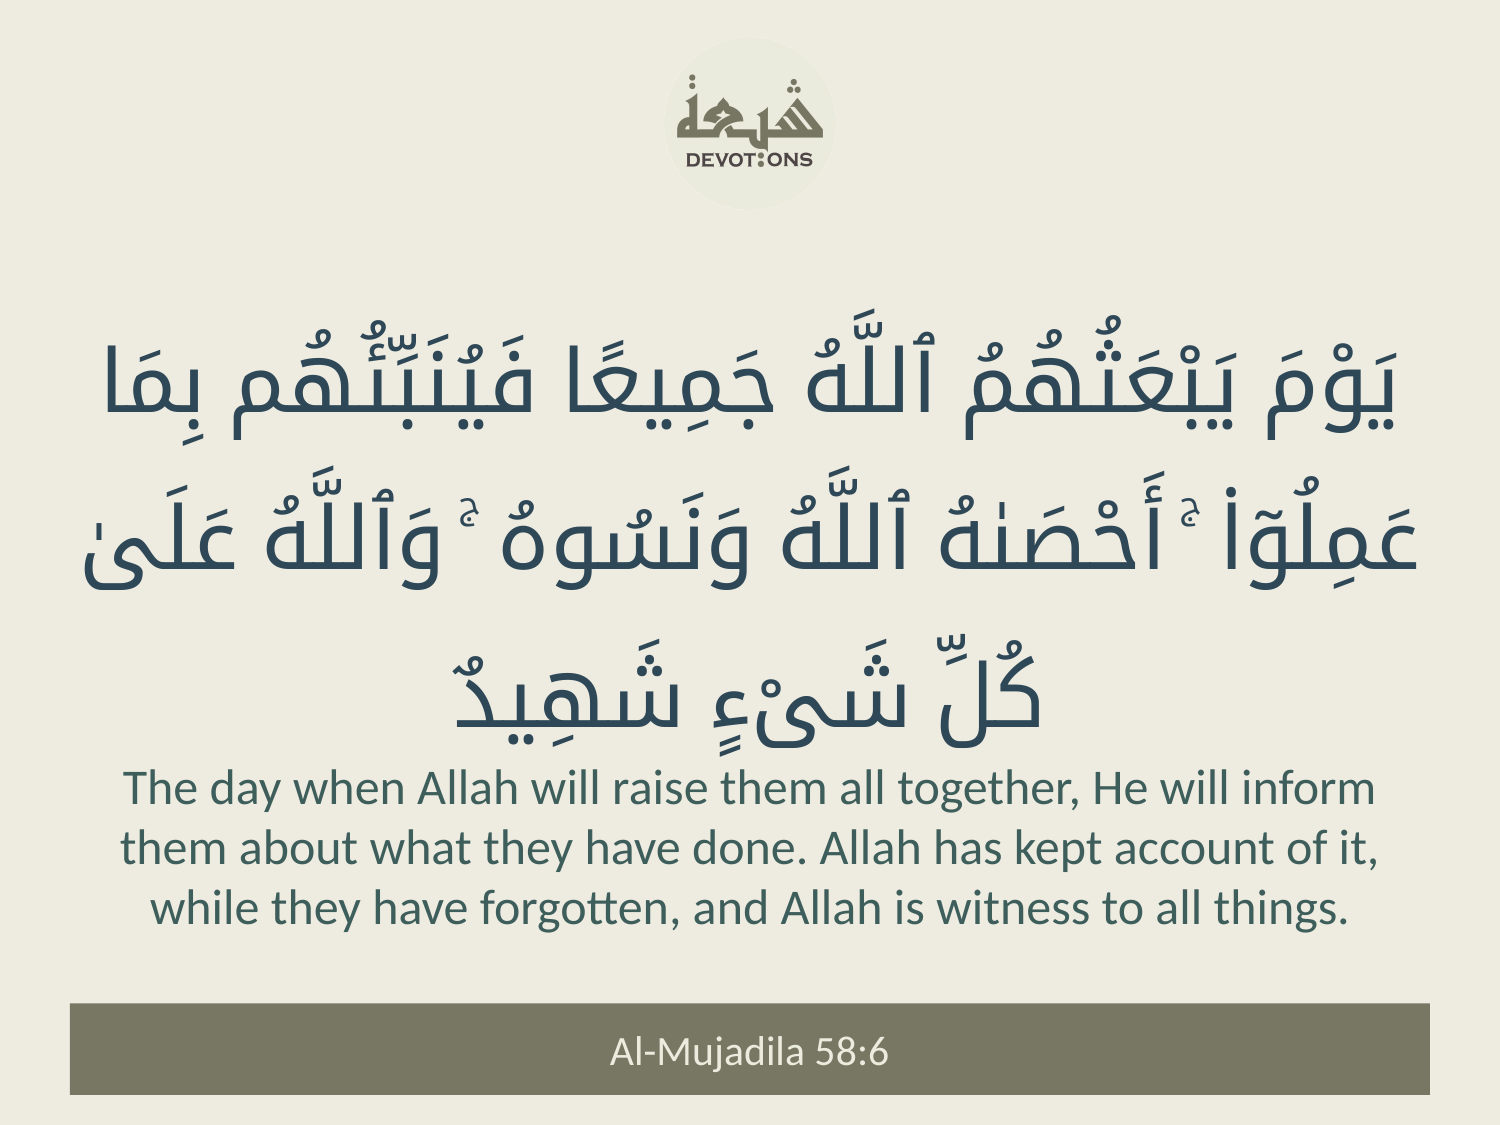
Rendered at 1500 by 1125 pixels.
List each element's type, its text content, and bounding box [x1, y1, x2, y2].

list Al-Mujadila 58:6 [69, 1003, 1430, 1095]
picture [656, 29, 844, 203]
list يَوْمَ يَبْعَثُهُمُ ٱللَّهُ جَمِيعًا فَيُنَبِّئُهُم بِمَا عَمِلُوٓا۟ ۚ أَحْصَىٰهُ ٱللَّهُ وَنَسُوهُ ۚ وَٱللَّهُ عَلَىٰ كُلِّ شَىْءٍ شَهِيدٌ The day when Allah will raise them all together, He will inform them about what they have done. Allah has kept account of it, while they have forgotten, and Allah is witness to all things. [69, 203, 1430, 1003]
